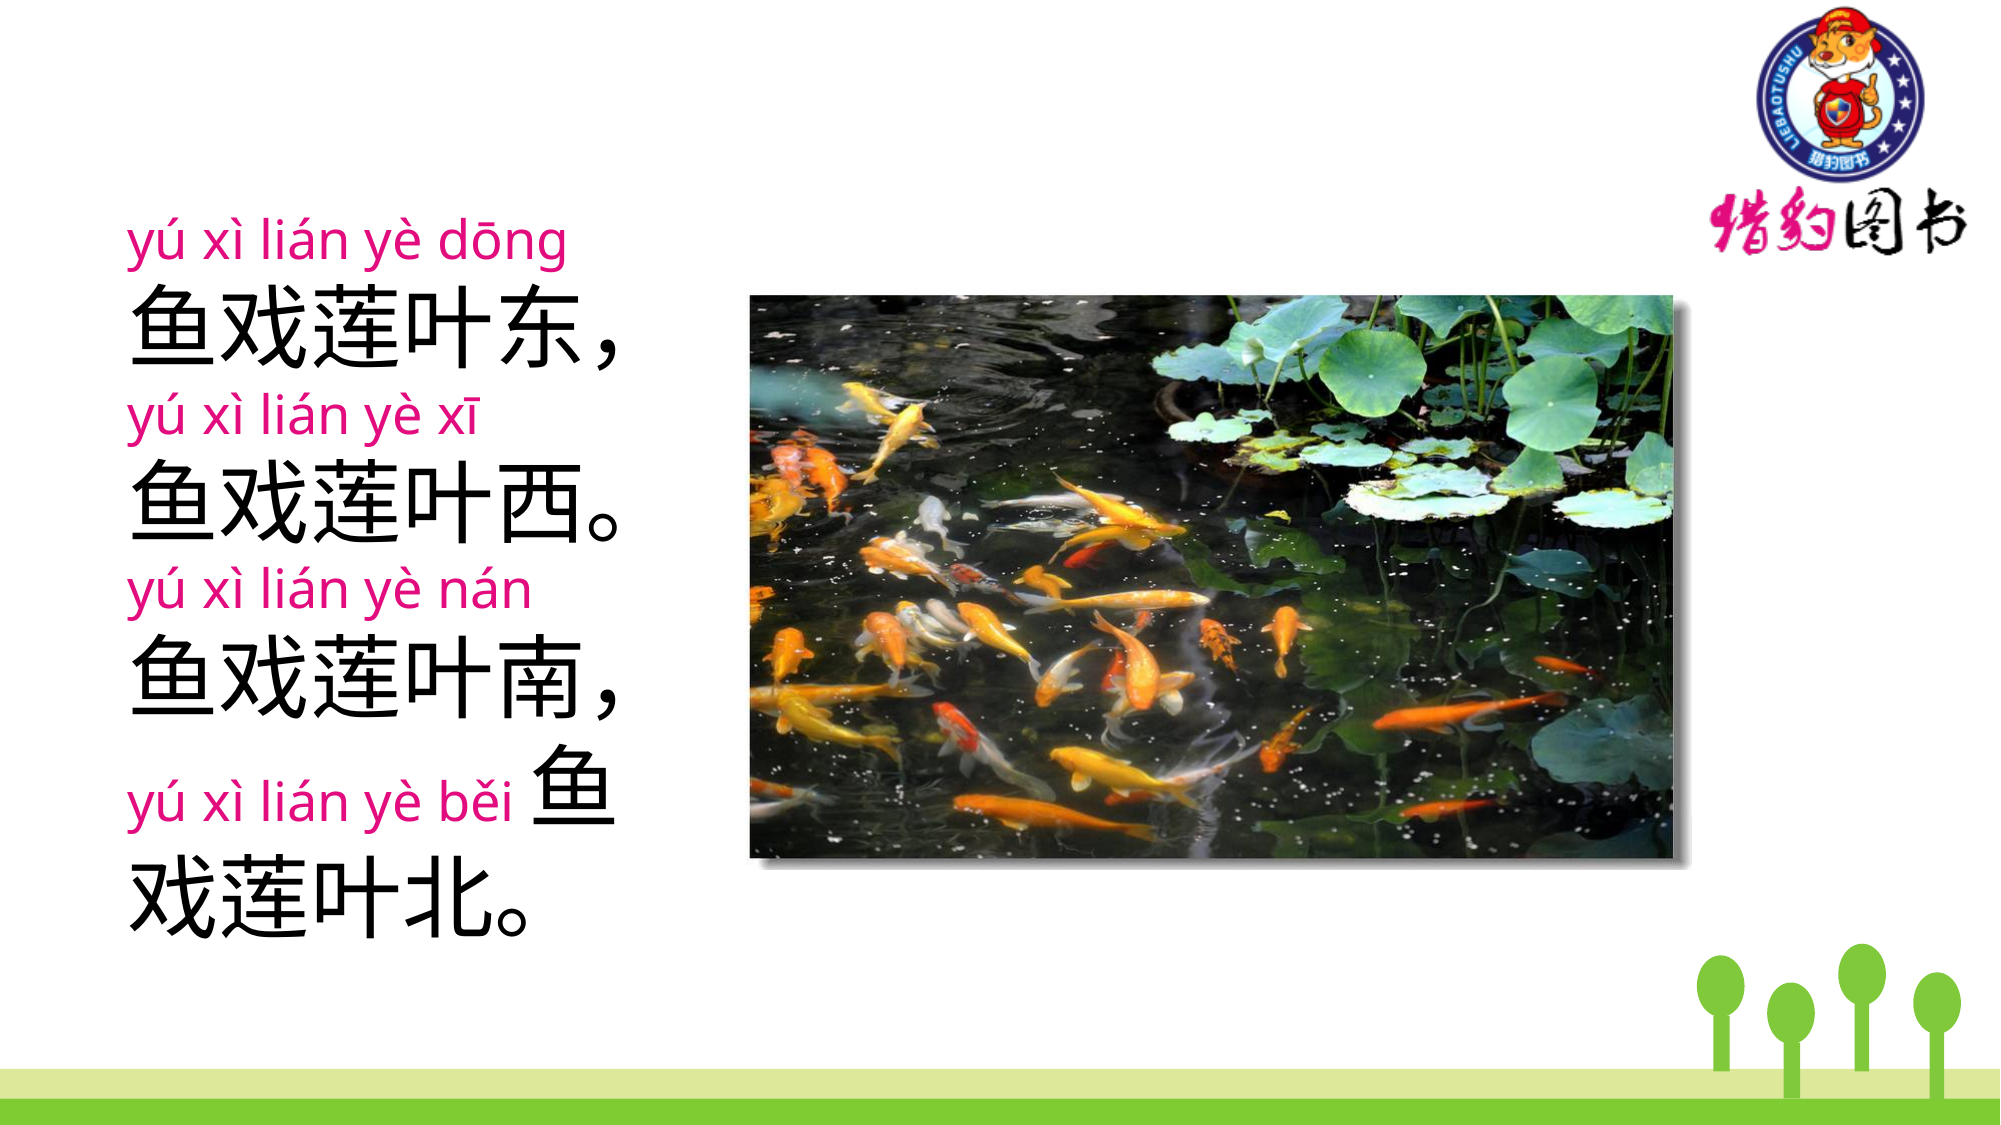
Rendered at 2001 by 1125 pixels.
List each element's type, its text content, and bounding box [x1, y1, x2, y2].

picture [729, 279, 1692, 870]
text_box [0, 943, 2000, 1125]
text_box yú xì lián yè dōnɡ 鱼戏莲叶东， yú xì lián yè xī 鱼戏莲叶西。 yú xì lián yè nán 鱼戏莲叶南，yú xì lián yè běi鱼戏莲叶北。 [112, 197, 657, 943]
picture [1691, 0, 2000, 268]
